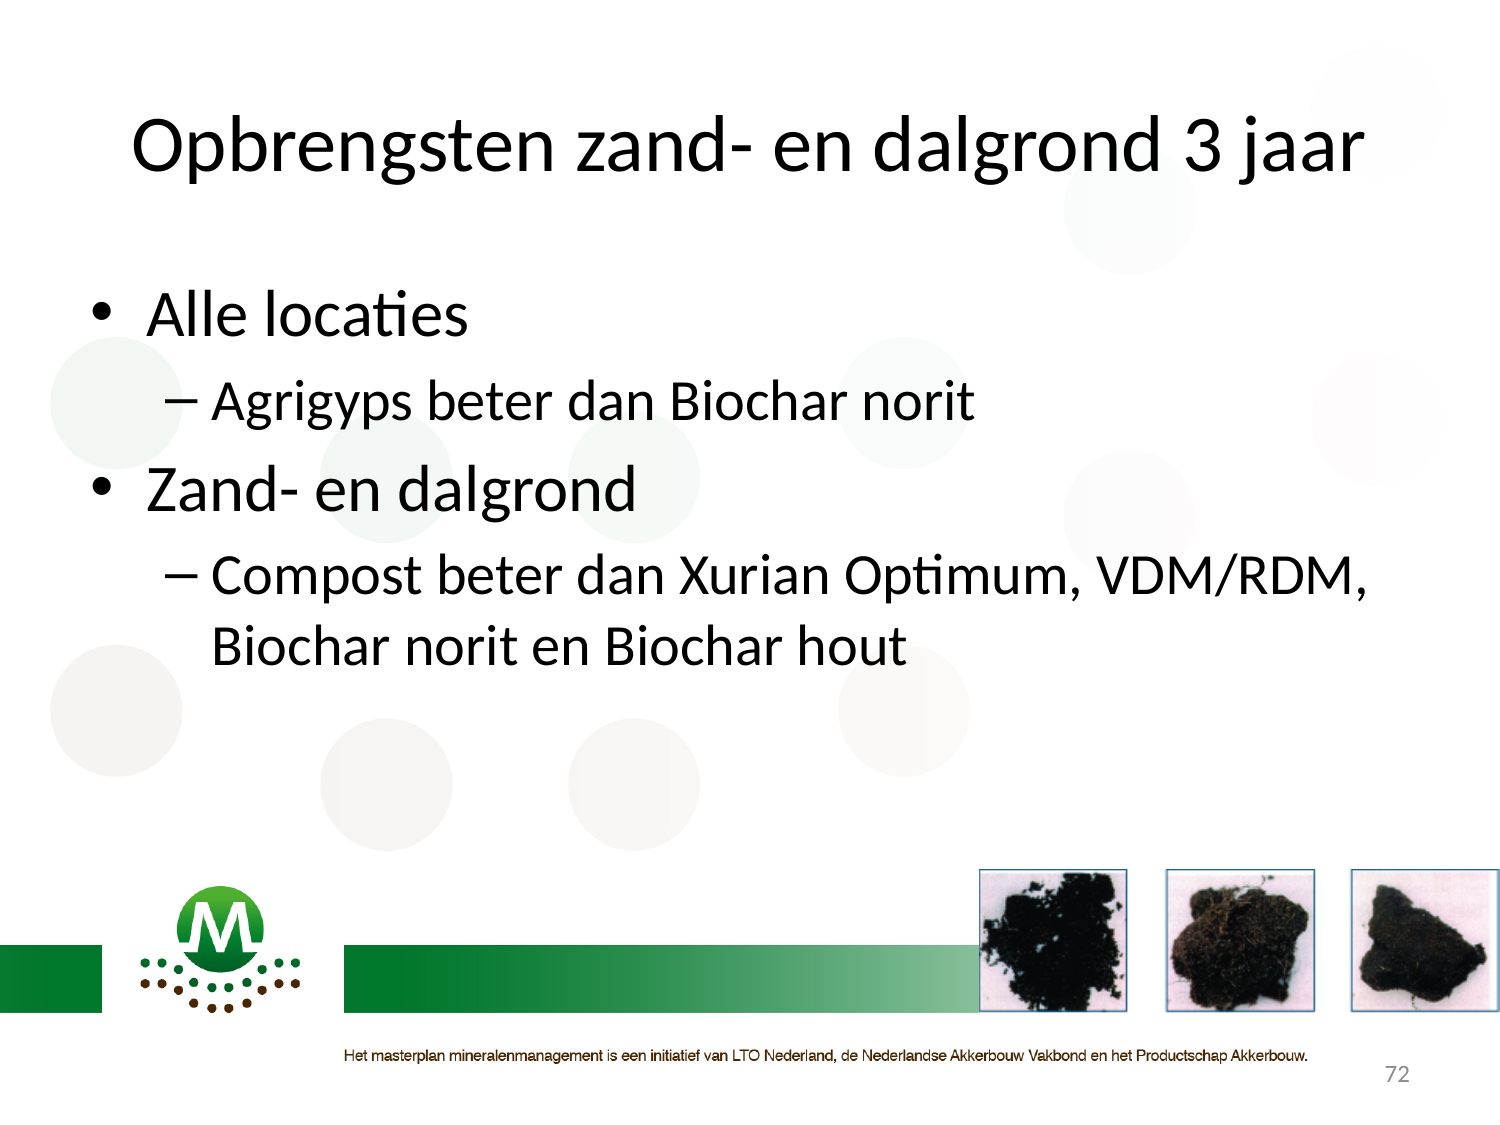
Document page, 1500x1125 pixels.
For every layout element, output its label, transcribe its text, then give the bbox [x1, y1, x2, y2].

picture [0, 0, 1500, 1125]
title Opbrengsten zand- en dalgrond 3 jaar [75, 45, 1425, 233]
list Alle locaties Agrigyps beter dan Biochar norit Zand- en dalgrond Compost beter dan Xurian Optimum, VDM/RDM, Biochar norit en Biochar hout [75, 262, 1425, 1005]
slide_number 72 [1074, 1042, 1425, 1103]
